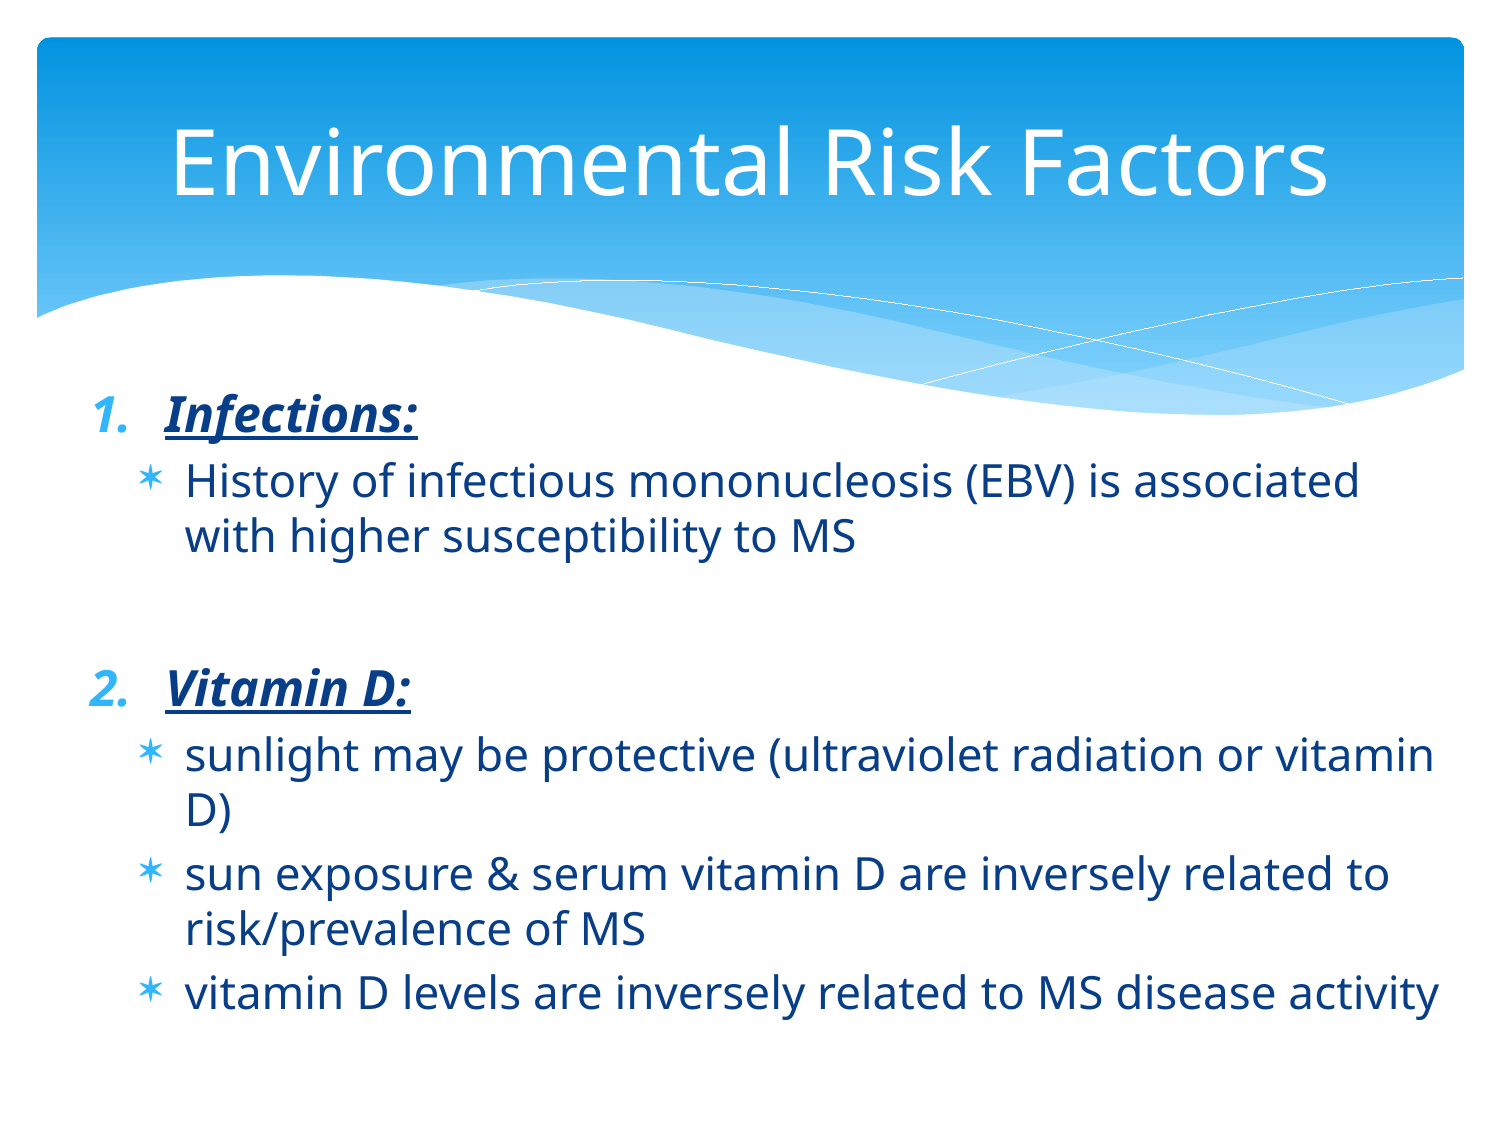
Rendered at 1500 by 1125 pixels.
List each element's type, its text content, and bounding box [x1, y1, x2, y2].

title Environmental Risk Factors [75, 55, 1425, 261]
list Infections: History of infectious mononucleosis (EBV) is associated with higher susceptibility to MS Vitamin D: sunlight may be protective (ultraviolet radiation or vitamin D) sun exposure & serum vitamin D are inversely related to risk/prevalence of MS vitamin D levels are inversely related to MS disease activity [75, 375, 1463, 1100]
